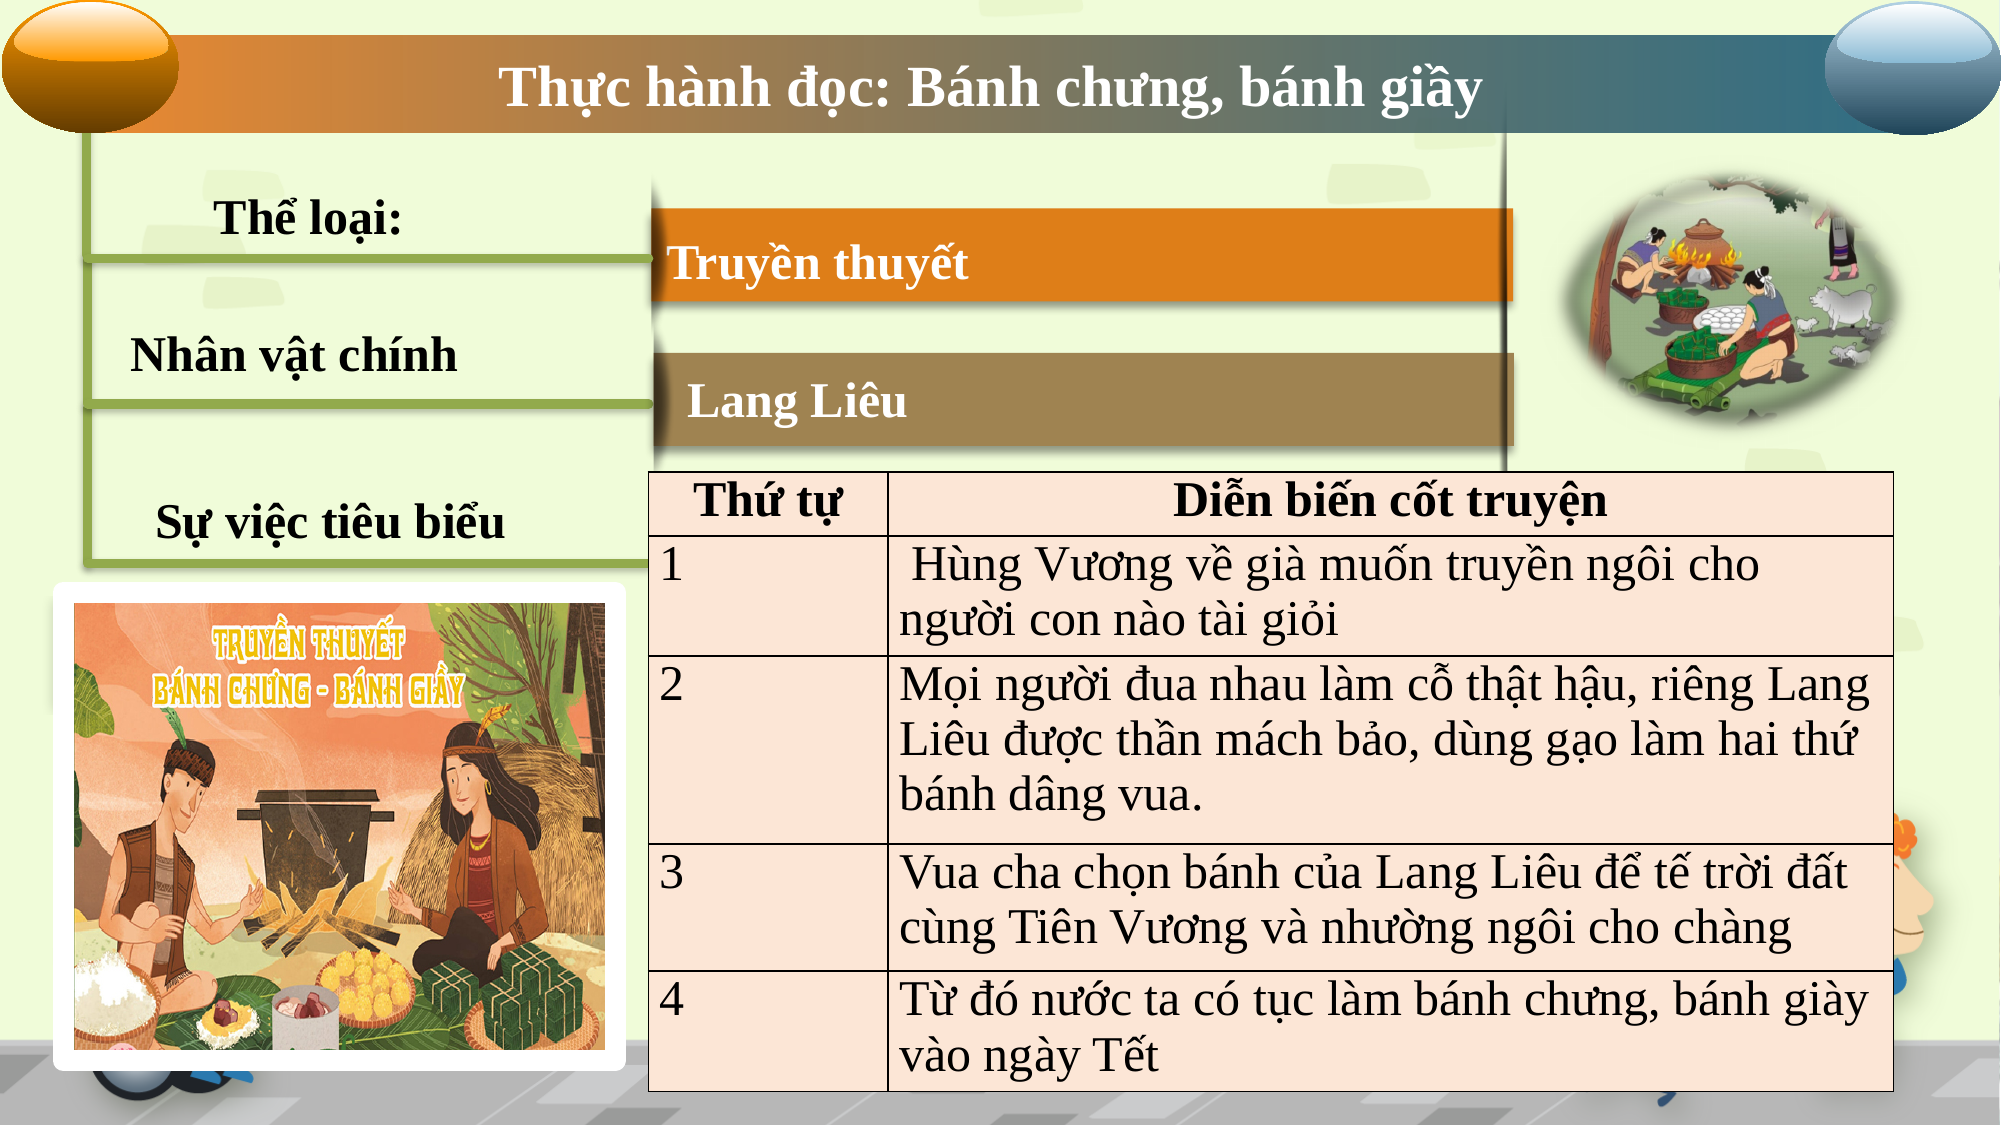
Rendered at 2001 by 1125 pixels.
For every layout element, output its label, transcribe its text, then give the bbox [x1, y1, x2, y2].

table_cell 1 [649, 537, 887, 655]
table_cell Vua cha chọn bánh của Lang Liêu để tế trời đất cùng Tiên Vương và nhường ngôi cho chàng [889, 845, 1893, 970]
table_cell Mọi người đua nhau làm cỗ thật hậu, riêng Lang Liêu được thần mách bảo, dùng gạo làm hai thứ bánh dâng vua. [889, 657, 1893, 843]
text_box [1, 0, 2000, 138]
text_box Sự việc tiêu biểu [140, 485, 605, 557]
table_cell 4 [649, 972, 887, 1091]
table_cell Từ đó nước ta có tục làm bánh chưng, bánh giày vào ngày Tết [889, 972, 1893, 1091]
picture [92, 408, 653, 559]
table_cell 3 [649, 845, 887, 970]
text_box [653, 308, 1514, 492]
table_cell Hùng Vương về già muốn truyền ngôi cho người con nào tài giỏi [889, 537, 1893, 655]
table_cell 2 [649, 657, 887, 843]
text_box Thể loại: [199, 181, 546, 253]
picture [91, 138, 1496, 254]
text_box Nhân vật chính [115, 318, 653, 391]
picture [92, 263, 653, 400]
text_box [651, 163, 1514, 347]
picture [0, 0, 2000, 1125]
table_header Diễn biến cốt truyện [889, 473, 1893, 535]
table_header Thứ tự [649, 473, 887, 535]
